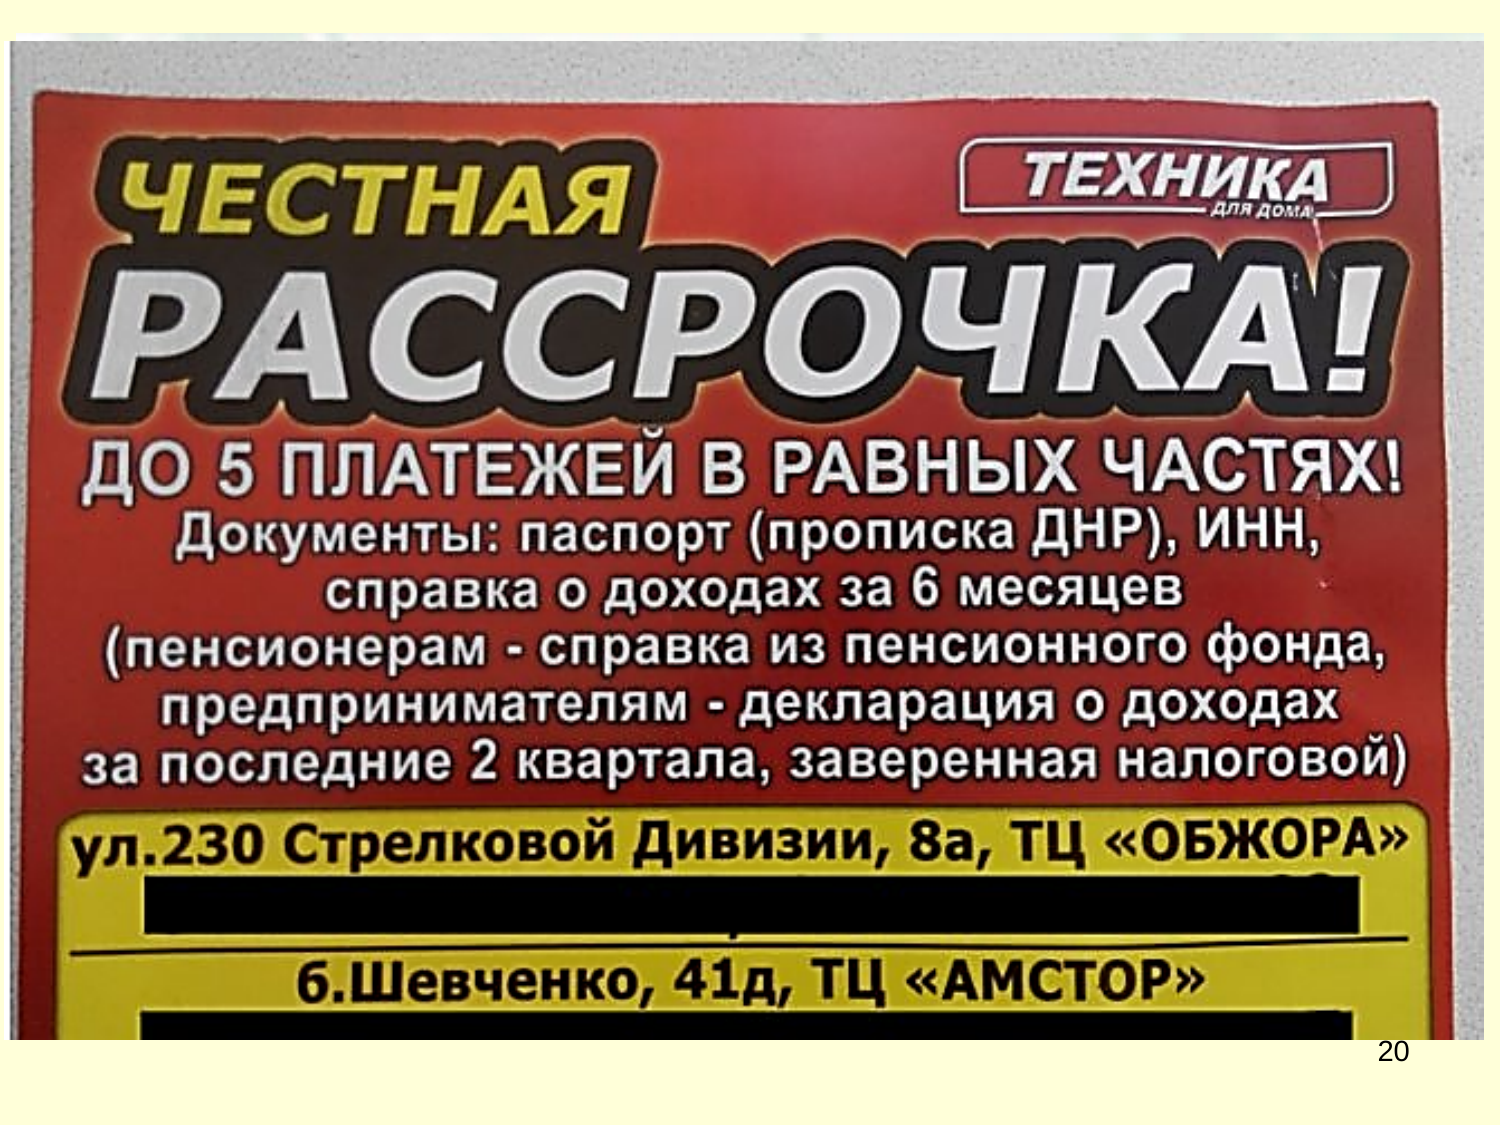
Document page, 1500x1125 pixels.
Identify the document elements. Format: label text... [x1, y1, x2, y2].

picture [4, 33, 1485, 1040]
slide_number 20 [1074, 1048, 1425, 1103]
